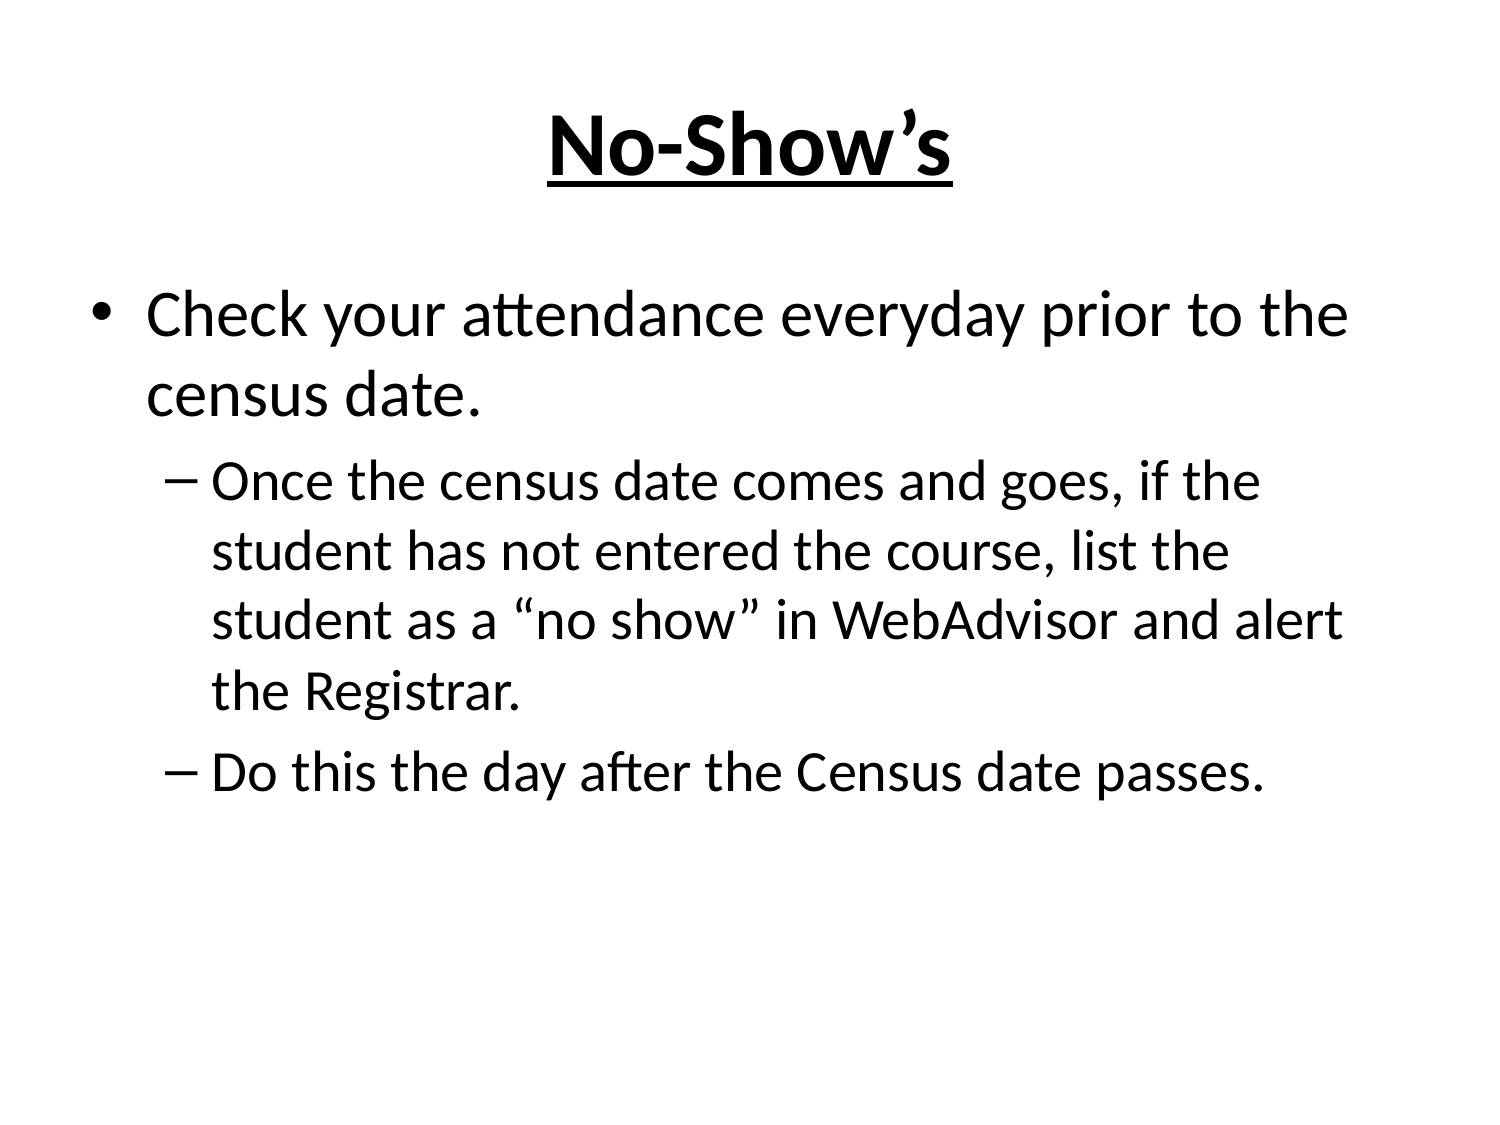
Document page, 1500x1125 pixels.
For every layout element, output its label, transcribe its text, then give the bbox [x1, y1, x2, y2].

title No-Show’s [75, 45, 1425, 233]
list Check your attendance everyday prior to the census date. Once the census date comes and goes, if the student has not entered the course, list the student as a “no show” in WebAdvisor and alert the Registrar. Do this the day after the Census date passes. [75, 262, 1425, 1005]
